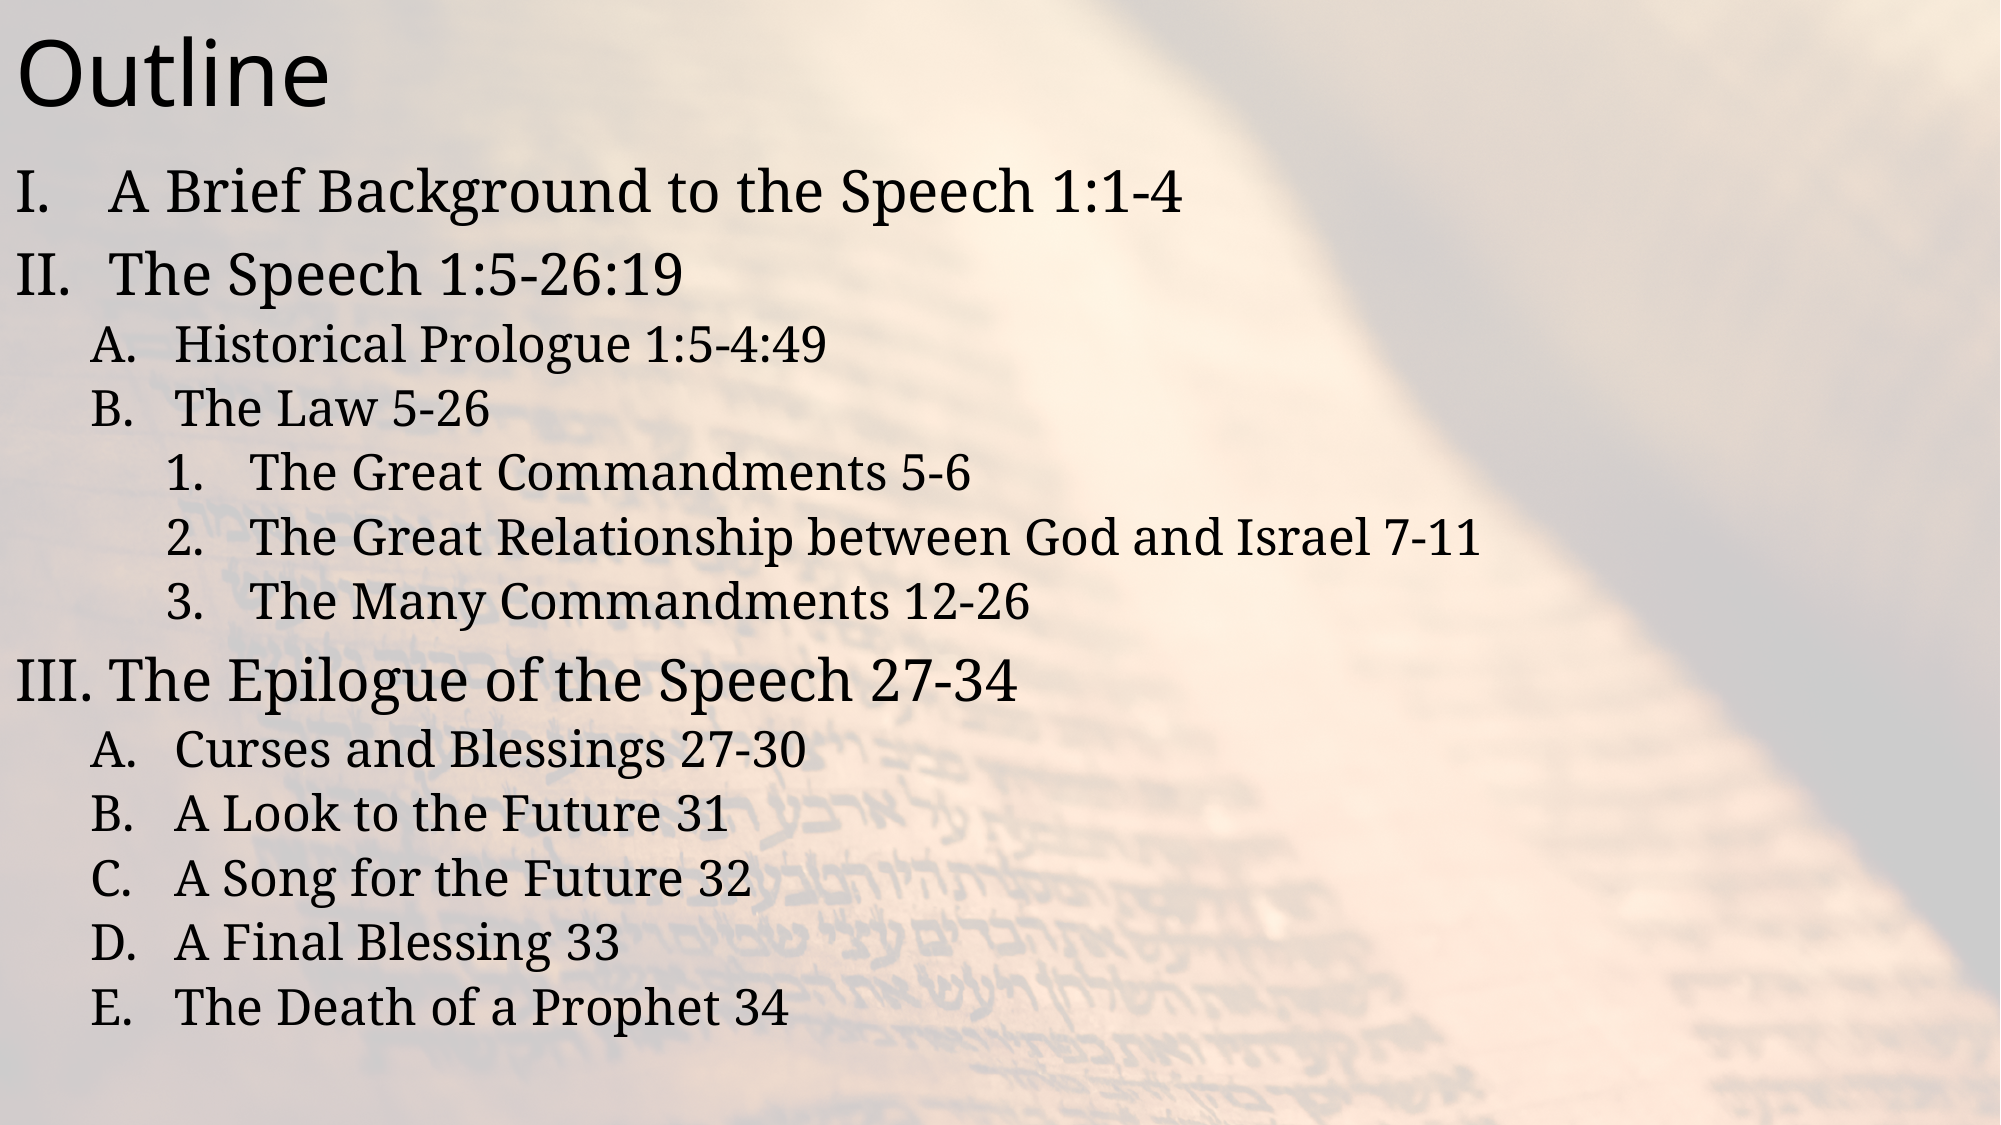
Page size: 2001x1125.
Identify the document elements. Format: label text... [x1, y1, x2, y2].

title Outline [0, 0, 2000, 154]
list A Brief Background to the Speech 1:1-4 The Speech 1:5-26:19 Historical Prologue 1:5-4:49 The Law 5-26 The Great Commandments 5-6 The Great Relationship between God and Israel 7-11 The Many Commandments 12-26 The Epilogue of the Speech 27-34 Curses and Blessings 27-30 A Look to the Future 31 A Song for the Future 32 A Final Blessing 33 The Death of a Prophet 34 [0, 154, 2000, 1125]
